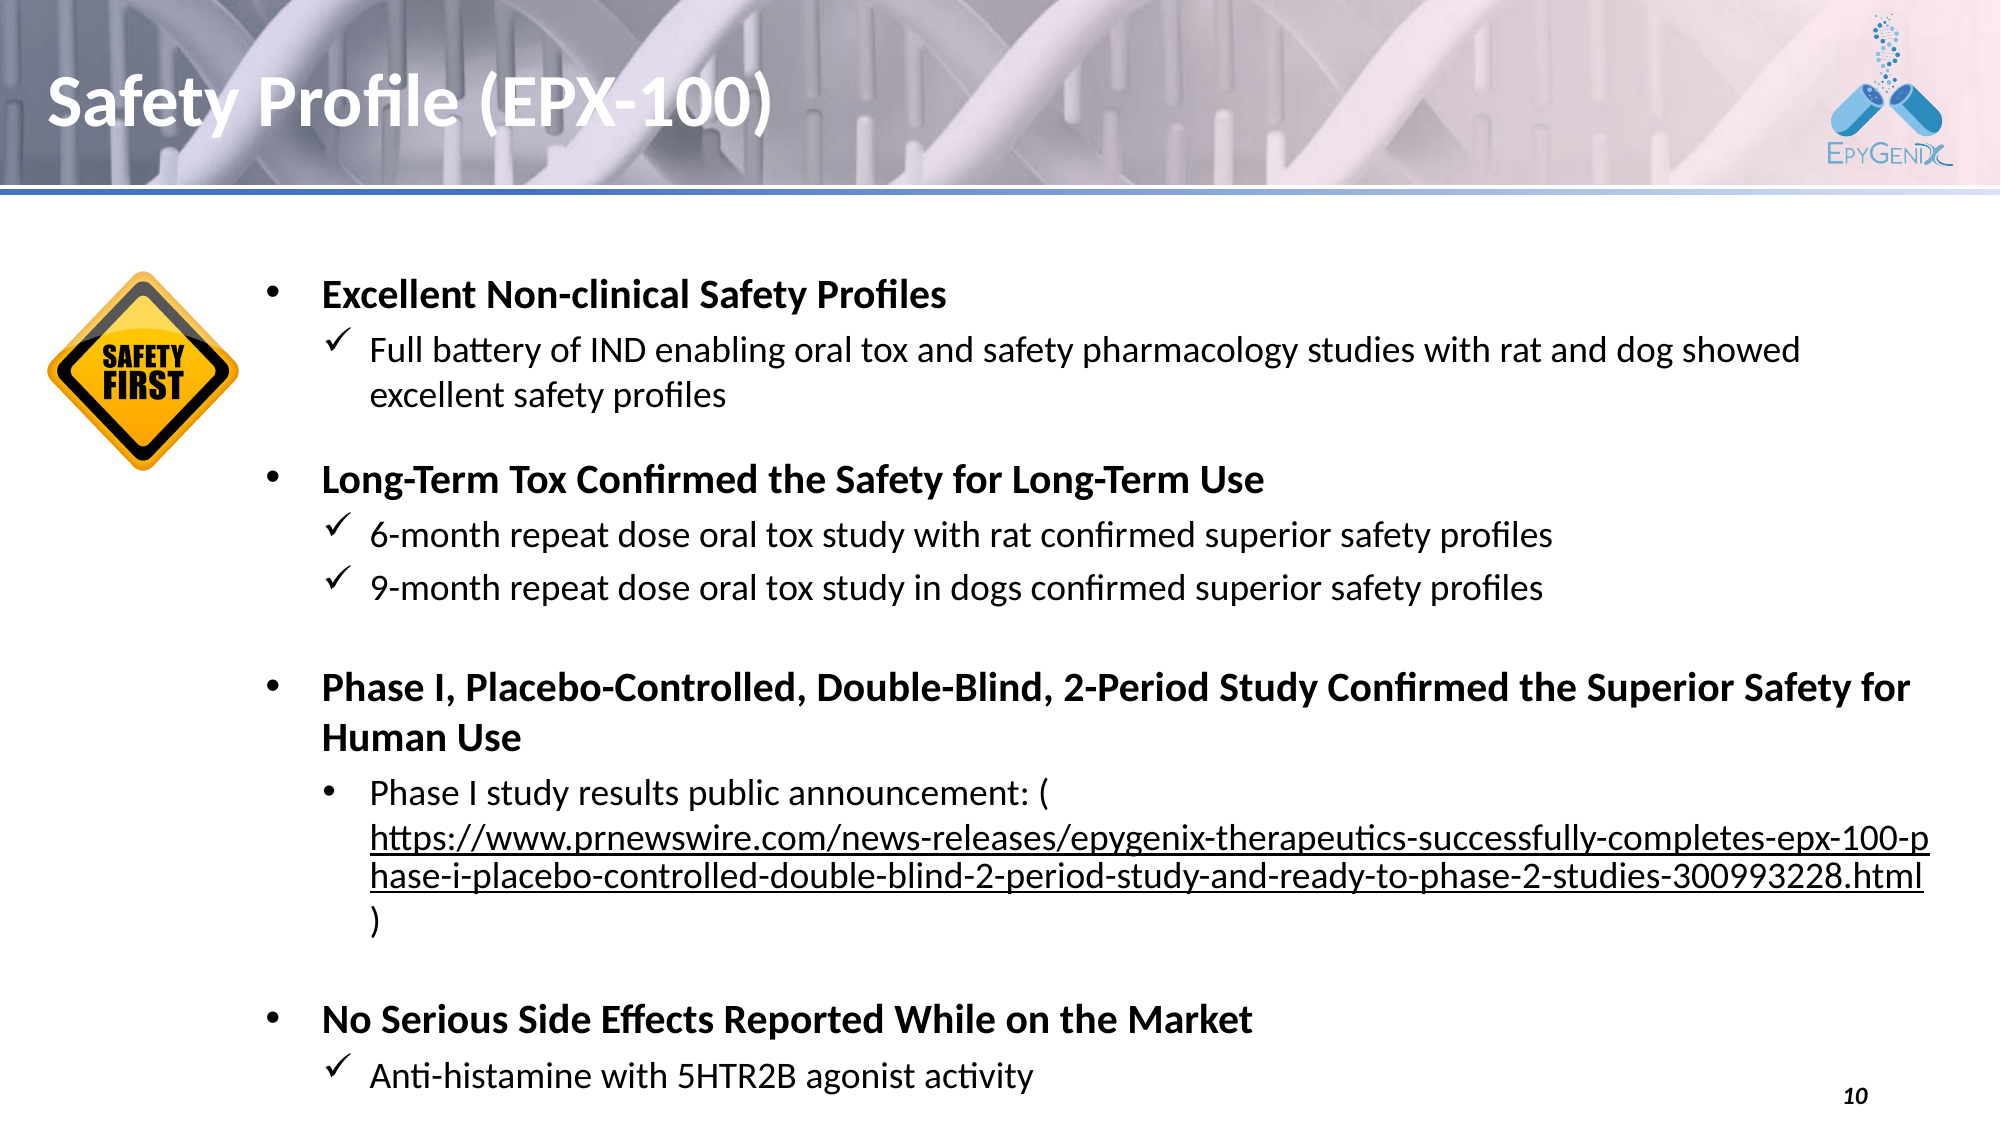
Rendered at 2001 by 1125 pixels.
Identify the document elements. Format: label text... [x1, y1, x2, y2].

title Safety Profile (EPX-100) [0, 20, 1863, 185]
slide_number 10 [1432, 1066, 1883, 1125]
picture [1795, 0, 1986, 185]
text_box Excellent Non-clinical Safety Profiles Full battery of IND enabling oral tox and safety pharmacology studies with rat and dog showed excellent safety profiles Long-Term Tox Confirmed the Safety for Long-Term Use 6-month repeat dose oral tox study with rat confirmed superior safety profiles 9-month repeat dose oral tox study in dogs confirmed superior safety profiles Phase I, Placebo-Controlled, Double-Blind, 2-Period Study Confirmed the Superior Safety for Human Use Phase I study results public announcement: (https://www.prnewswire.com/news-releases/epygenix-therapeutics-successfully-completes-epx-100-phase-i-placebo-controlled-double-blind-2-period-study-and-ready-to-phase-2-studies-300993228.html) No Serious Side Effects Reported While on the Market Anti-histamine with 5HTR2B agonist activity [250, 259, 1953, 1066]
picture [47, 271, 239, 471]
